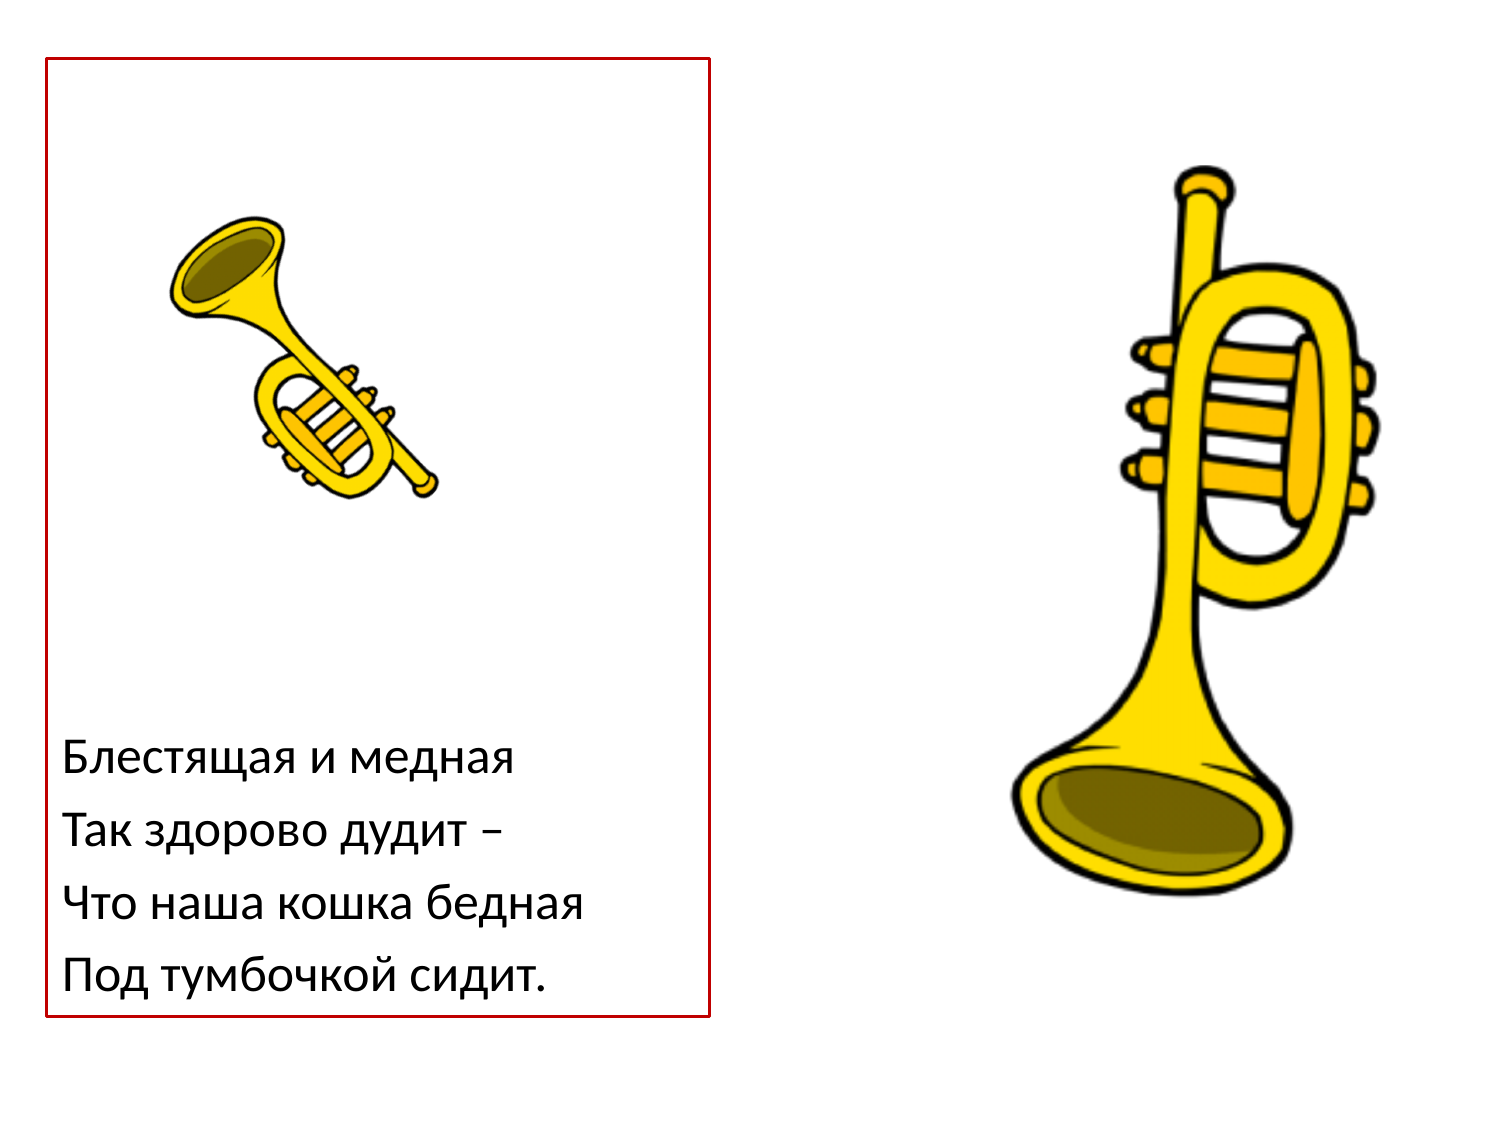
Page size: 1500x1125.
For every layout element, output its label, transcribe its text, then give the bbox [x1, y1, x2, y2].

picture [126, 191, 496, 553]
picture [827, 166, 1500, 899]
list Блестящая и медная Так здорово дудит – Что наша кошка бедная Под тумбочкой сидит. [46, 58, 710, 1017]
